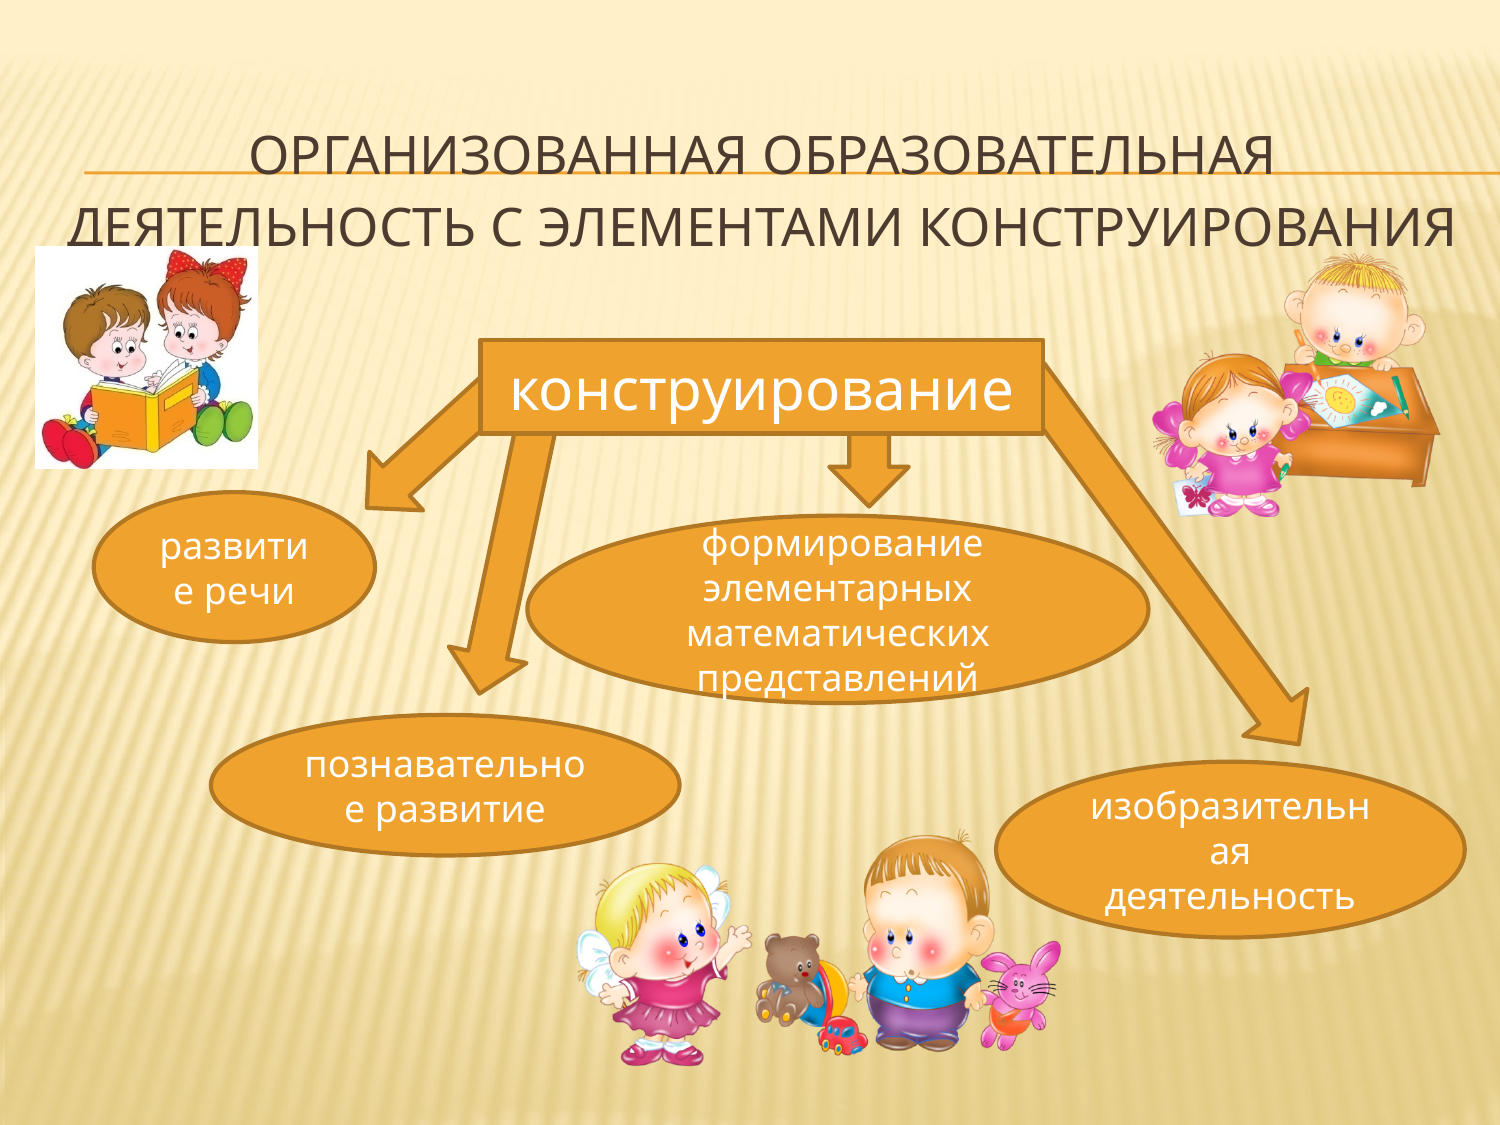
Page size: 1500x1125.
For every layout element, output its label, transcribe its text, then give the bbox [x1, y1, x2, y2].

text_box [1045, 361, 1310, 747]
text_box развитие речи [91, 490, 378, 645]
text_box формирование элементарных математических представлений [525, 513, 1151, 706]
text_box познавательное развитие [208, 712, 682, 858]
title Организованная образовательная деятельность с элементами конструирования [50, 75, 1475, 305]
text_box [447, 436, 557, 696]
picture [1136, 234, 1454, 517]
picture [34, 245, 258, 469]
picture [573, 819, 1067, 1079]
text_box [827, 436, 911, 509]
text_box конструирование [478, 338, 1045, 436]
text_box [364, 376, 479, 513]
text_box изобразительная деятельность [1008, 759, 1467, 940]
